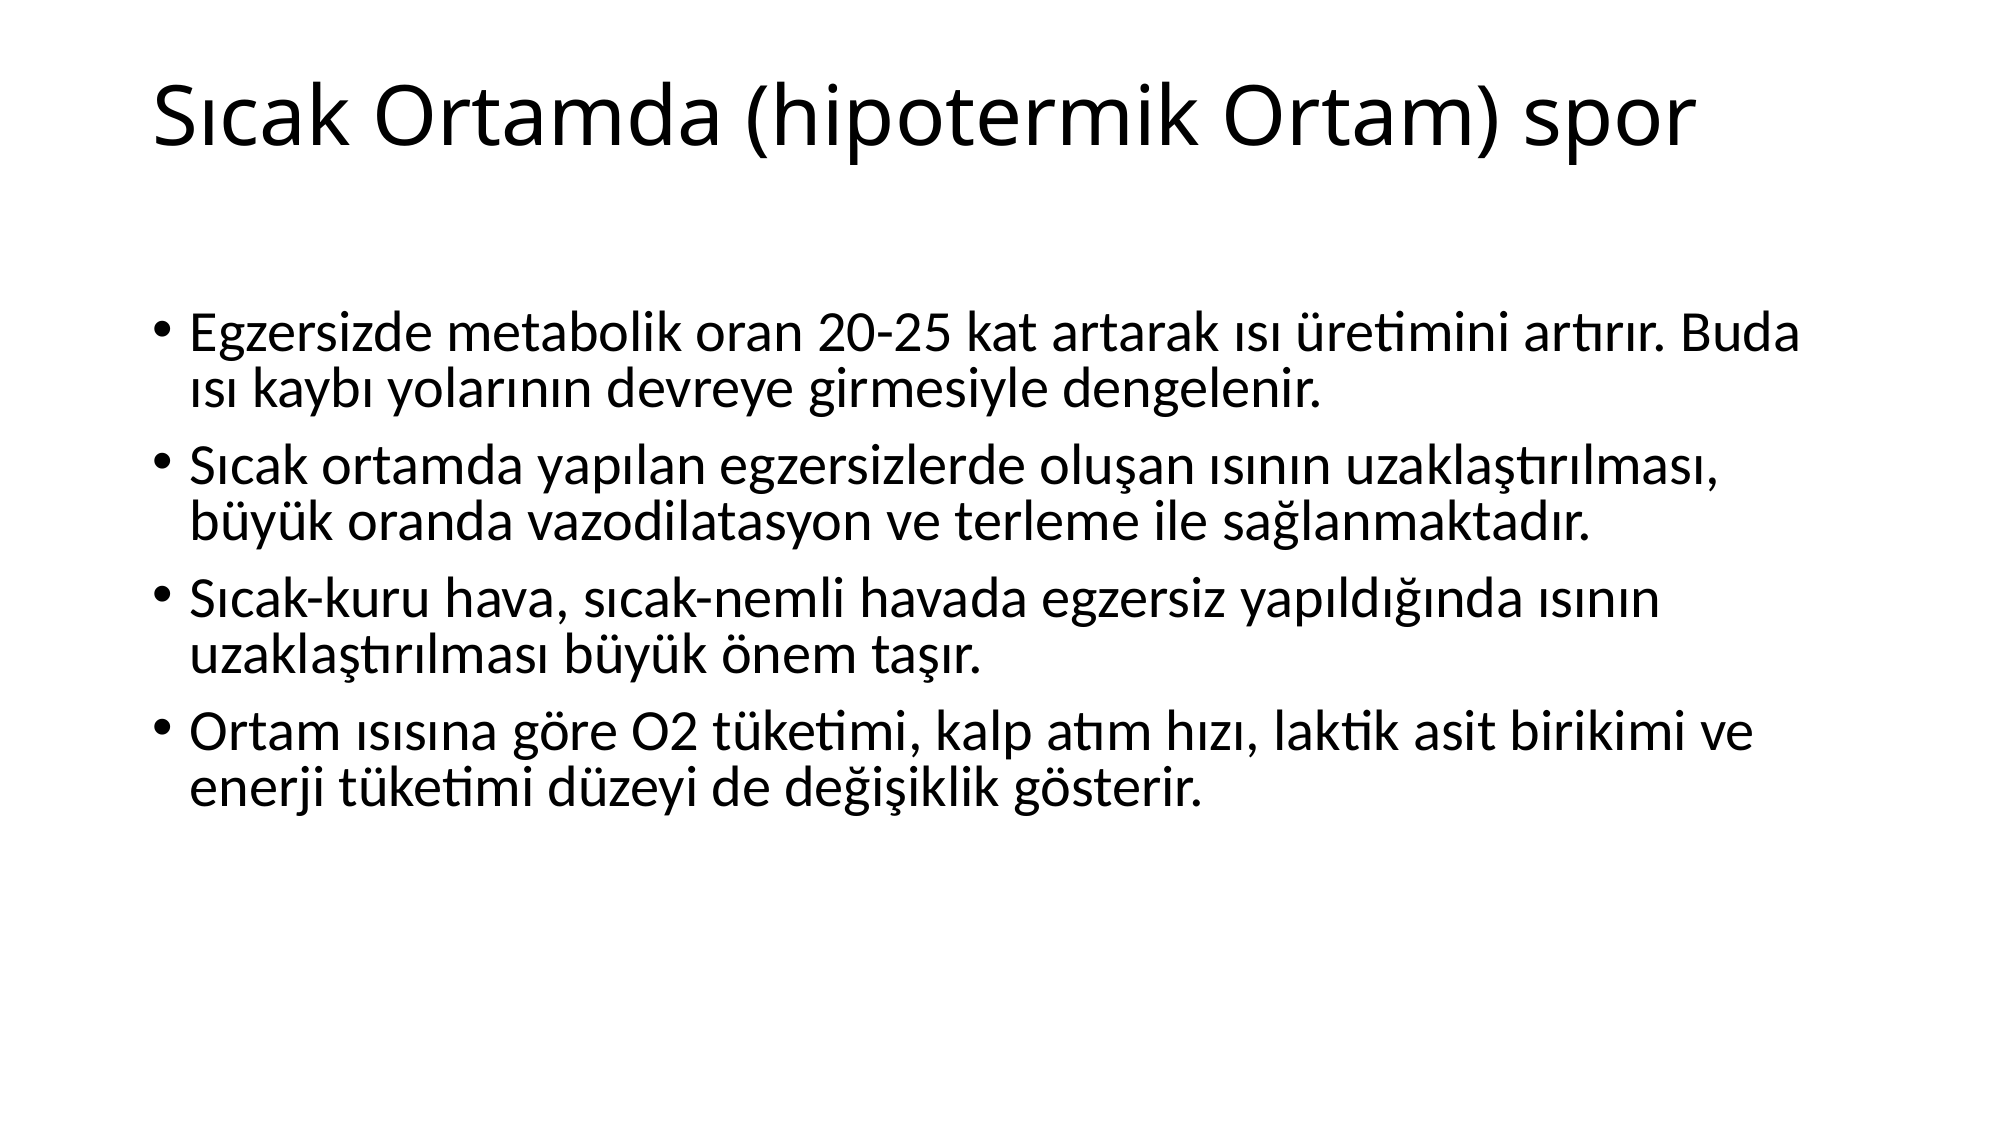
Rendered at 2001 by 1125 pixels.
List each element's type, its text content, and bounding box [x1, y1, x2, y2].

title Sıcak Ortamda (hipotermik Ortam) spor [137, 59, 1863, 278]
list Egzersizde metabolik oran 20-25 kat artarak ısı üretimini artırır. Buda ısı kaybı yolarının devreye girmesiyle dengelenir. Sıcak ortamda yapılan egzersizlerde oluşan ısının uzaklaştırılması, büyük oranda vazodilatasyon ve terleme ile sağlanmaktadır. Sıcak-kuru hava, sıcak-nemli havada egzersiz yapıldığında ısının uzaklaştırılması büyük önem taşır. Ortam ısısına göre O2 tüketimi, kalp atım hızı, laktik asit birikimi ve enerji tüketimi düzeyi de değişiklik gösterir. [137, 299, 1863, 1014]
